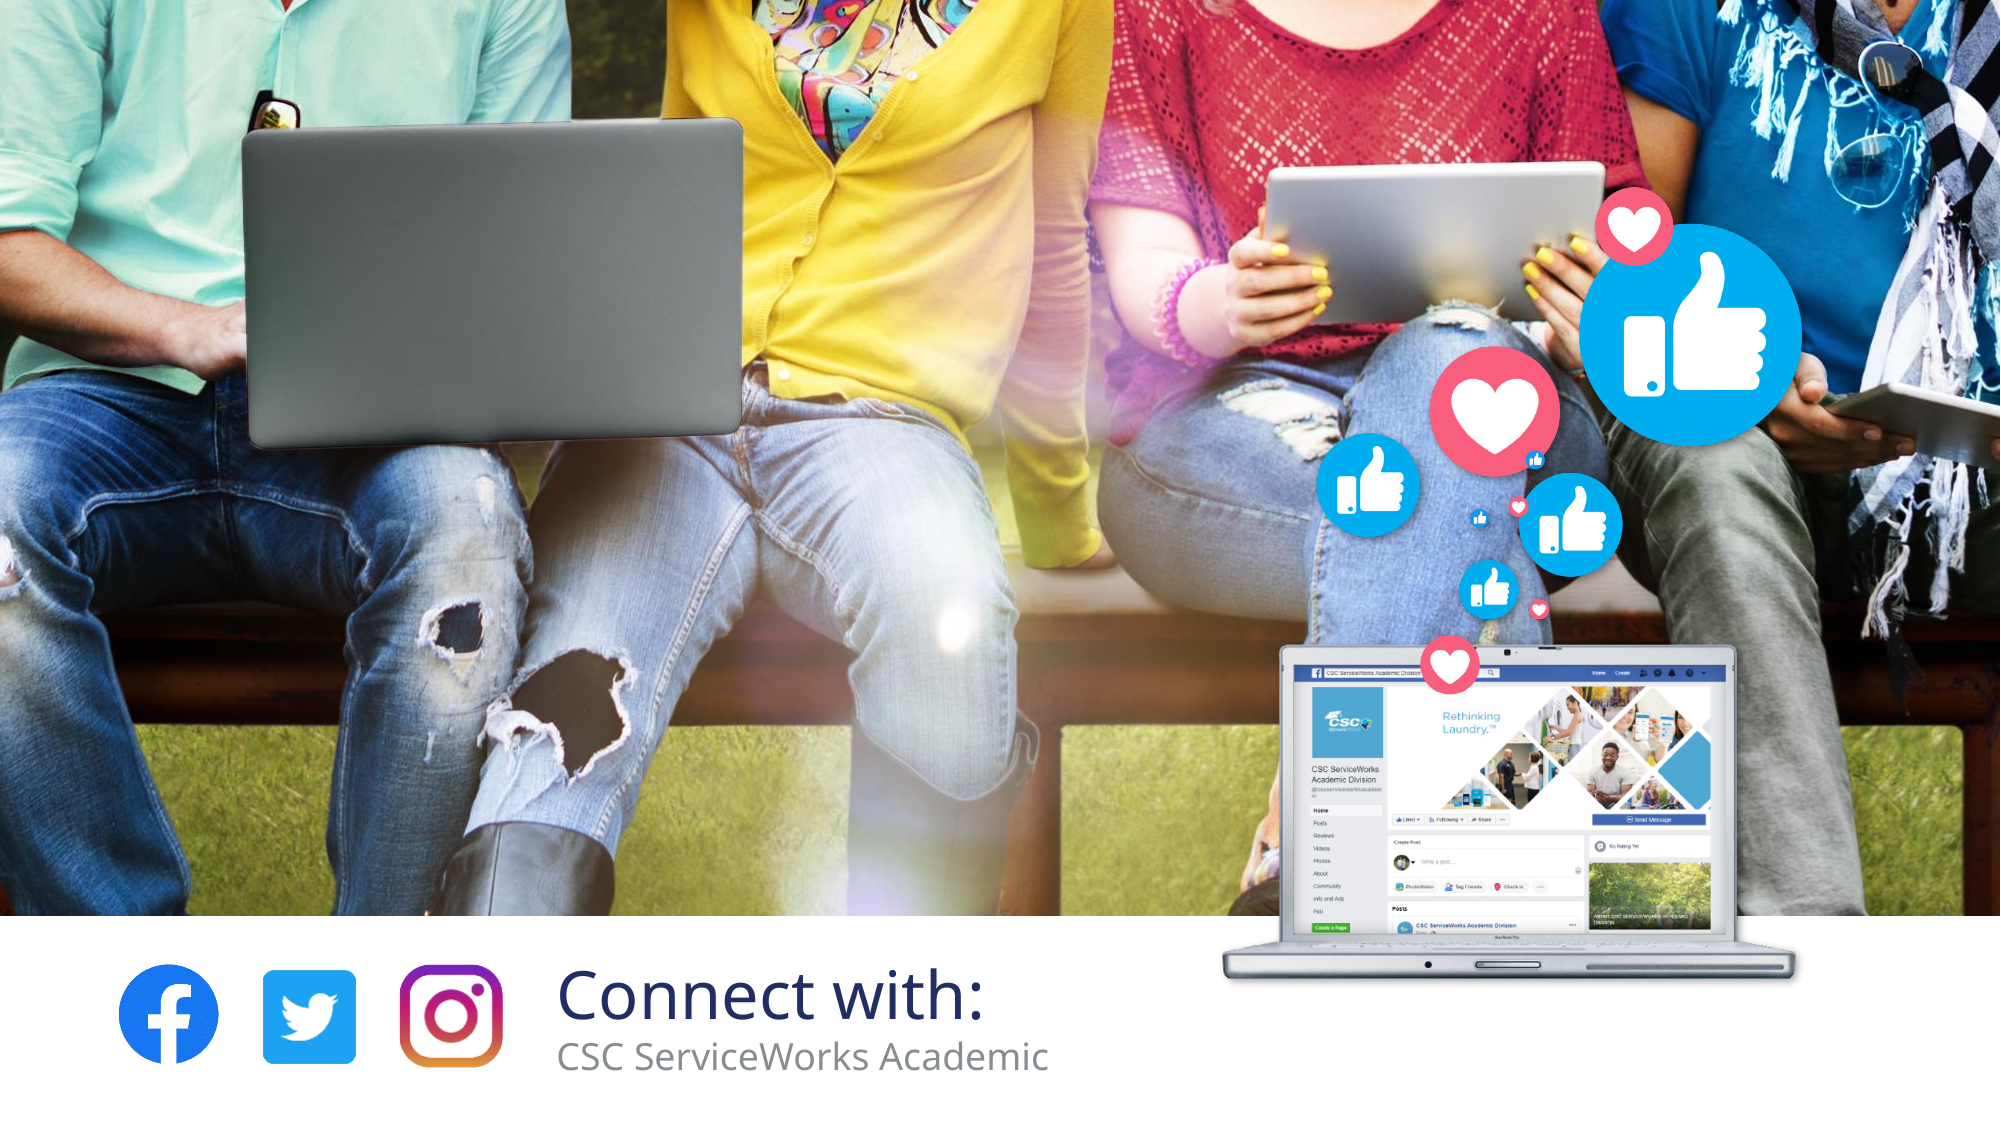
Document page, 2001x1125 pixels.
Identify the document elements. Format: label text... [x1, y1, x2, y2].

picture [396, 962, 507, 1073]
text_box Connect with: CSC ServiceWorks Academic [541, 945, 1405, 1086]
picture [0, 0, 2000, 1000]
picture [112, 962, 223, 1070]
picture [258, 966, 361, 1067]
